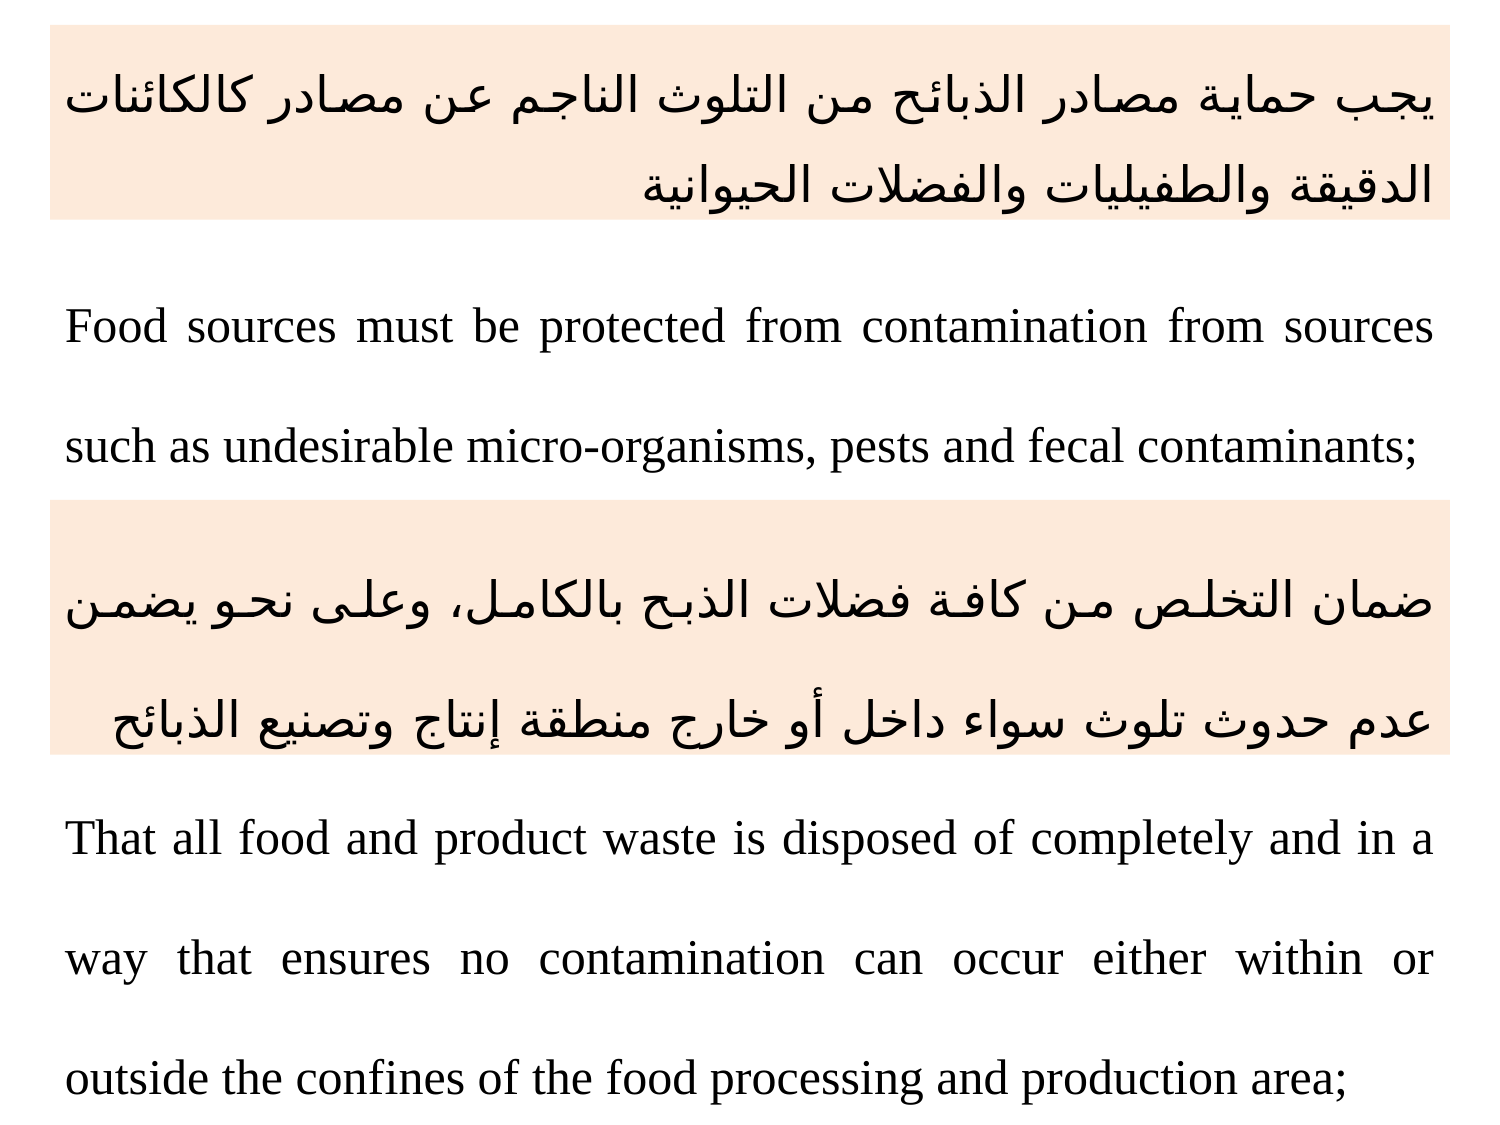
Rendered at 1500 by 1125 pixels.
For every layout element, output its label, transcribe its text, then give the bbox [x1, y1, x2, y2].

text_box That all food and product waste is disposed of completely and in a way that ensures no contamination can occur either within or outside the confines of the food processing and production area; [50, 737, 1450, 1113]
text_box ضمان التخلص من كافة فضلات الذبح بالكامل، وعلى نحو يضمن عدم حدوث تلوث سواء داخل أو خارج منطقة إنتاج وتصنيع الذبائح [50, 499, 1450, 737]
text_box يجب حماية مصادر الذبائح من التلوث الناجم عن مصادر كالكائنات الدقيقة والطفيليات والفضلات الحيوانية [50, 24, 1450, 220]
text_box Food sources must be protected from contamination from sources such as undesirable micro-organisms, pests and fecal contaminants; [50, 224, 1450, 480]
